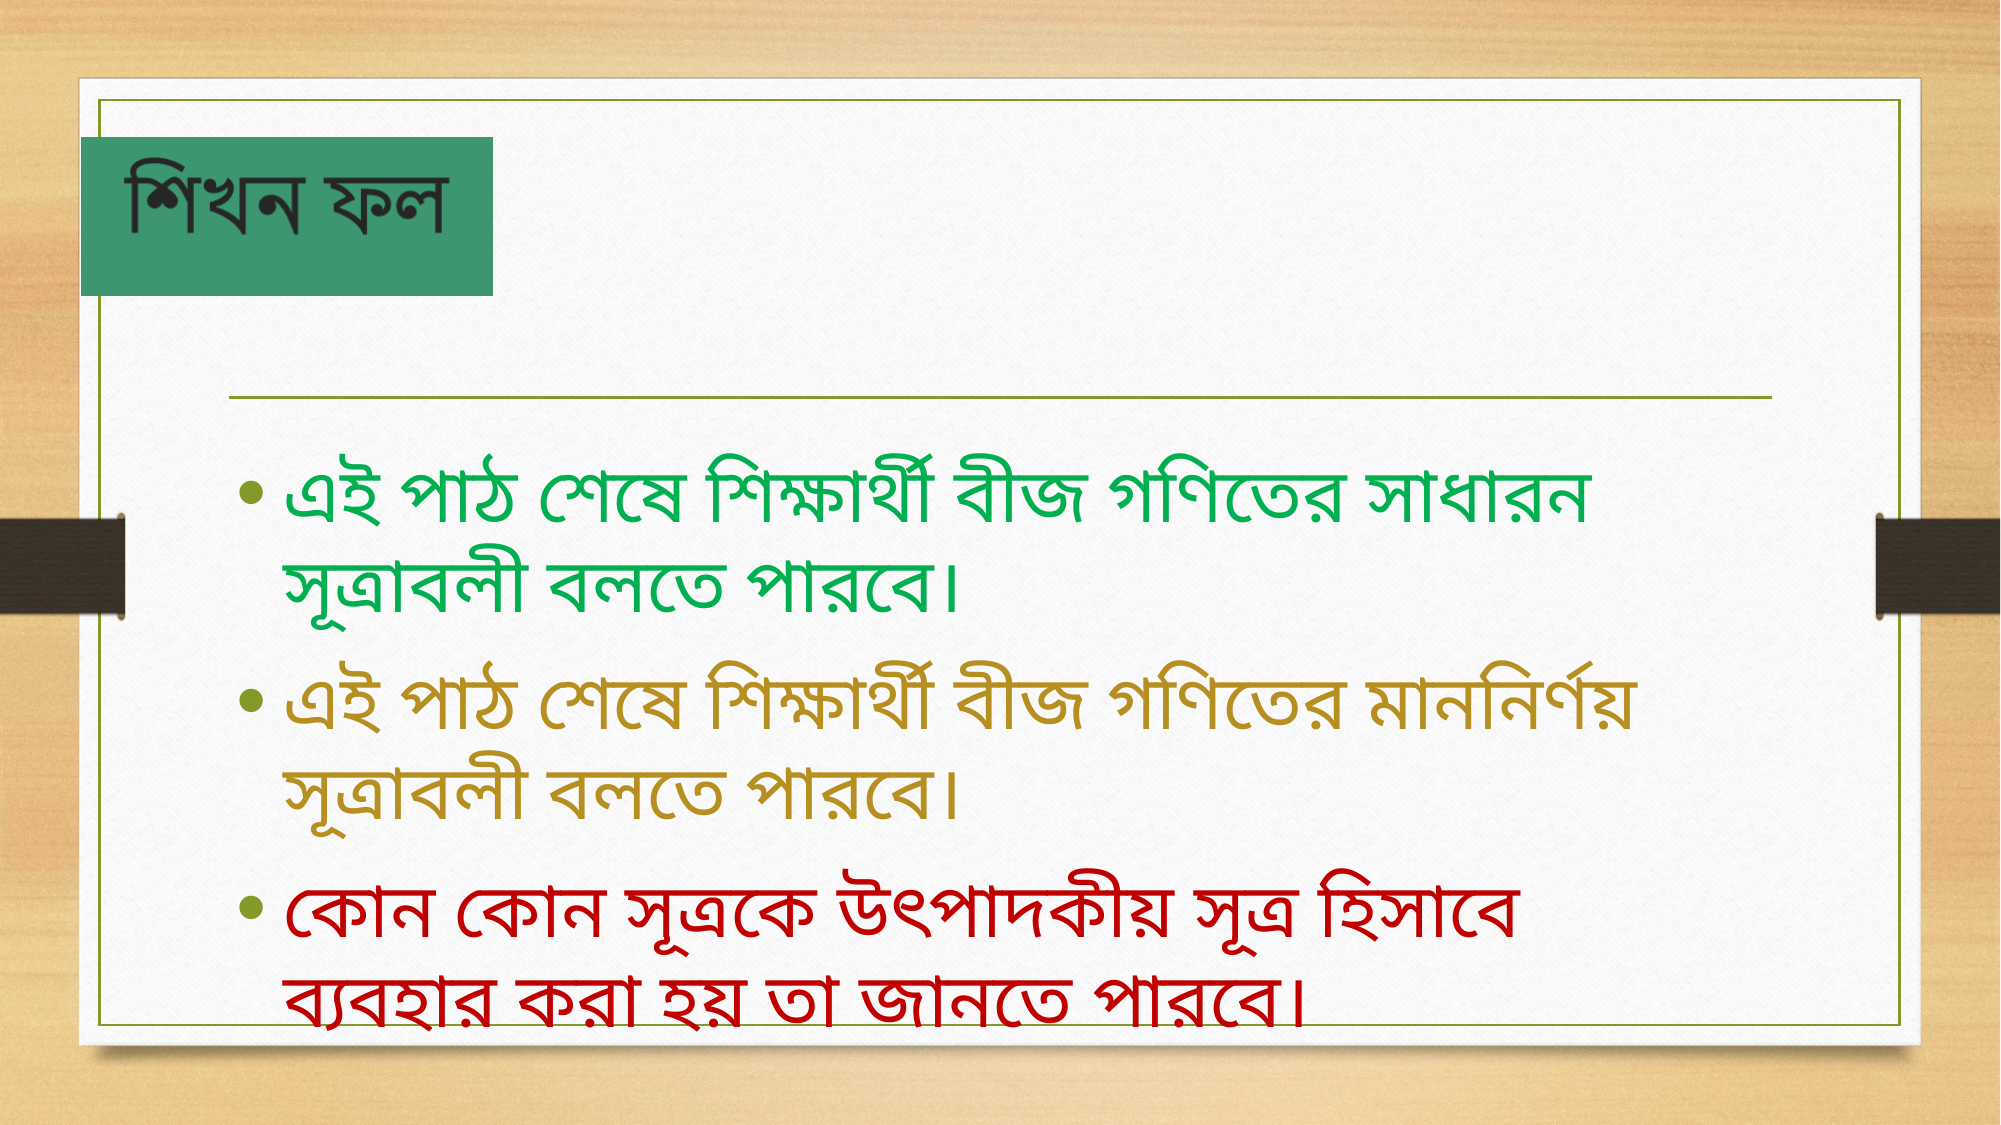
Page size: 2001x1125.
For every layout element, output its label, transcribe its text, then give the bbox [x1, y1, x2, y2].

list এই পাঠ শেষে শিক্ষার্থী বীজ গণিতের সাধারন সূত্রাবলী বলতে পারবে। এই পাঠ শেষে শিক্ষার্থী বীজ গণিতের মাননির্ণয় সূত্রাবলী বলতে পারবে। কোন কোন সূত্রকে উৎপাদকীয় সূত্র হিসাবে ব্যবহার করা হয় তা জানতে পারবে। [221, 439, 1700, 1011]
picture [0, 0, 2001, 1125]
